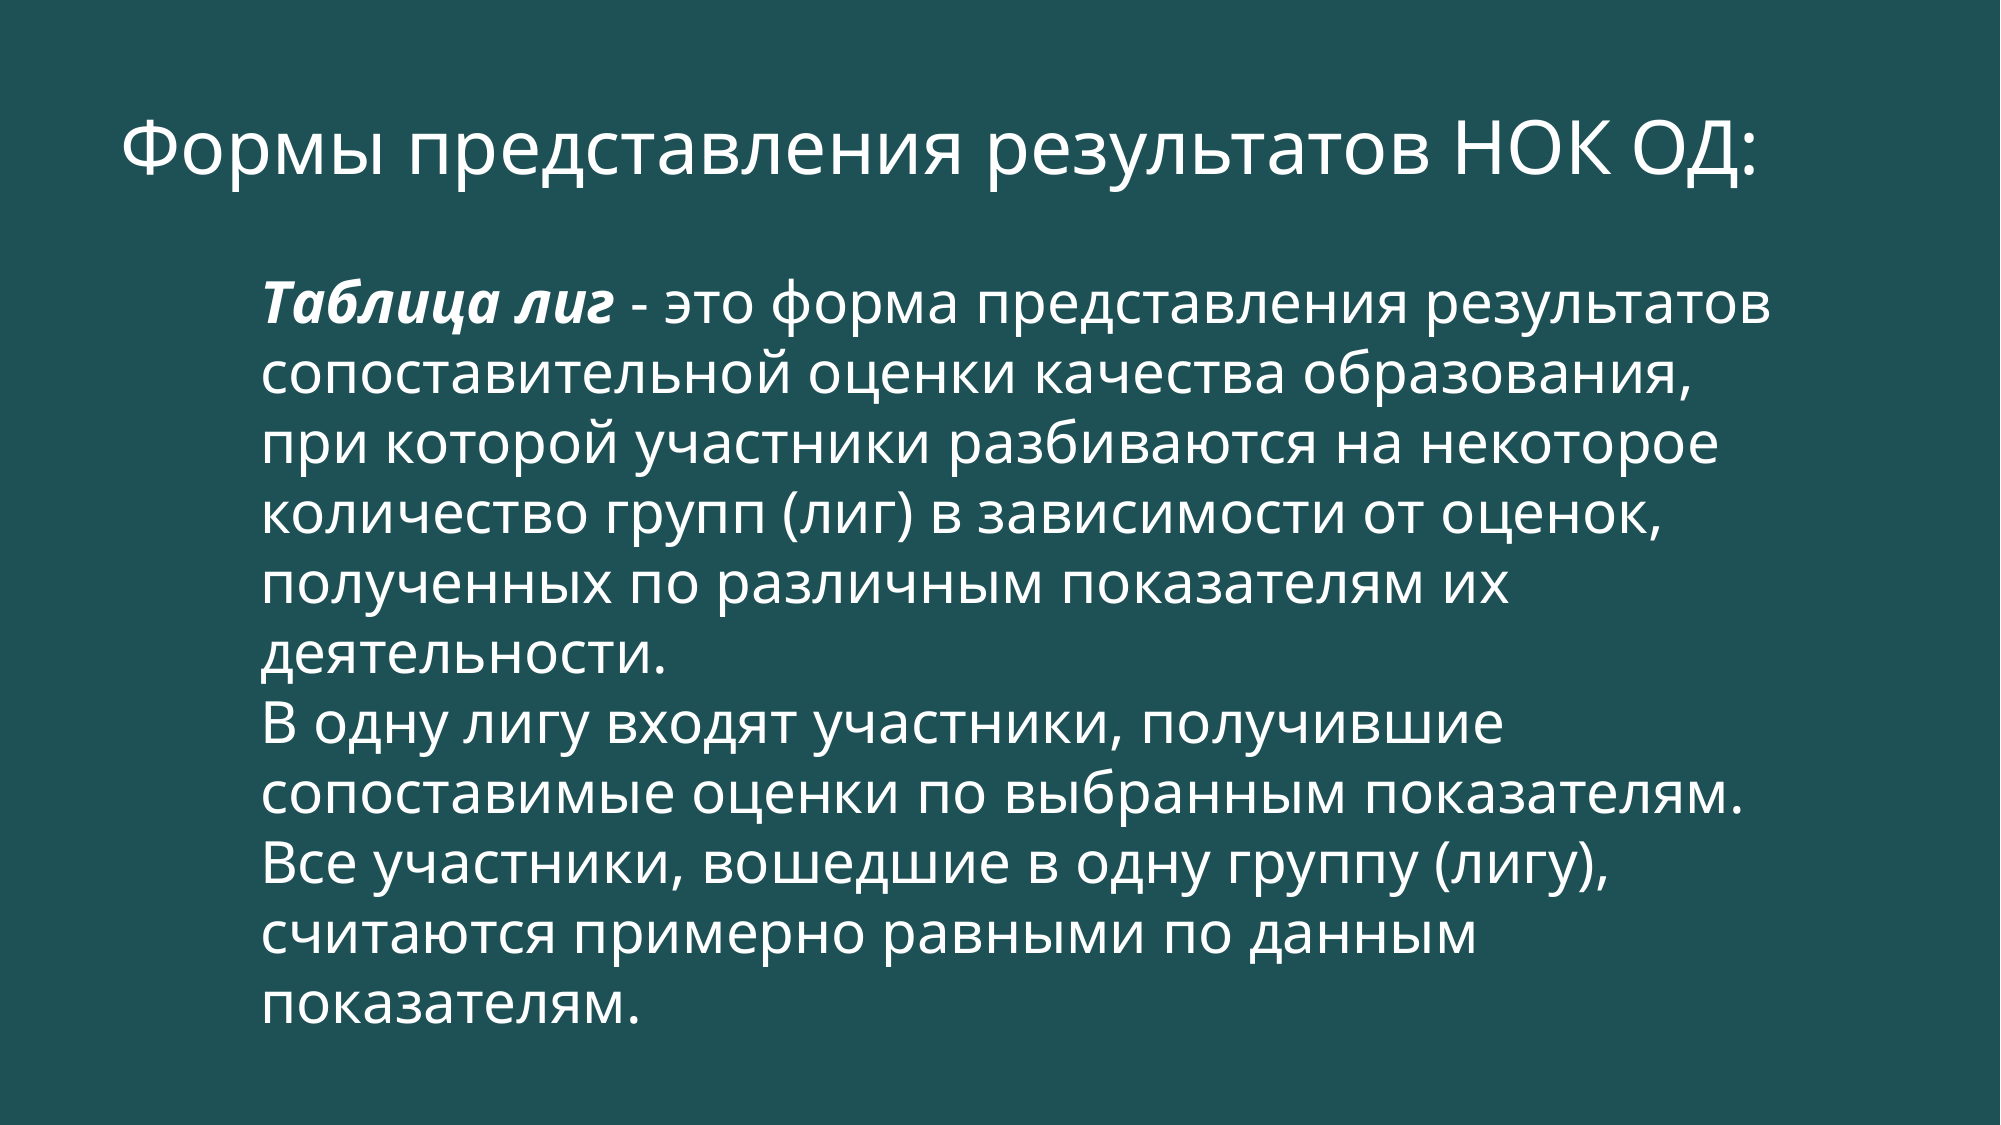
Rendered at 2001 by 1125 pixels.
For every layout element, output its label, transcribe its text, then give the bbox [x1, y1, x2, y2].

text_box Формы представления результатов НОК ОД: [105, 92, 1931, 197]
text_box Таблица лиг - это форма представления результатов сопоставительной оценки качества образования, при которой участники разбиваются на некоторое количество групп (лиг) в зависимости от оценок, полученных по различным показателям их деятельности. В одну лигу входят участники, получившие сопоставимые оценки по выбранным показателям. Все участники, вошедшие в одну группу (лигу), считаются примерно равными по данным показателям. [245, 258, 1827, 1043]
